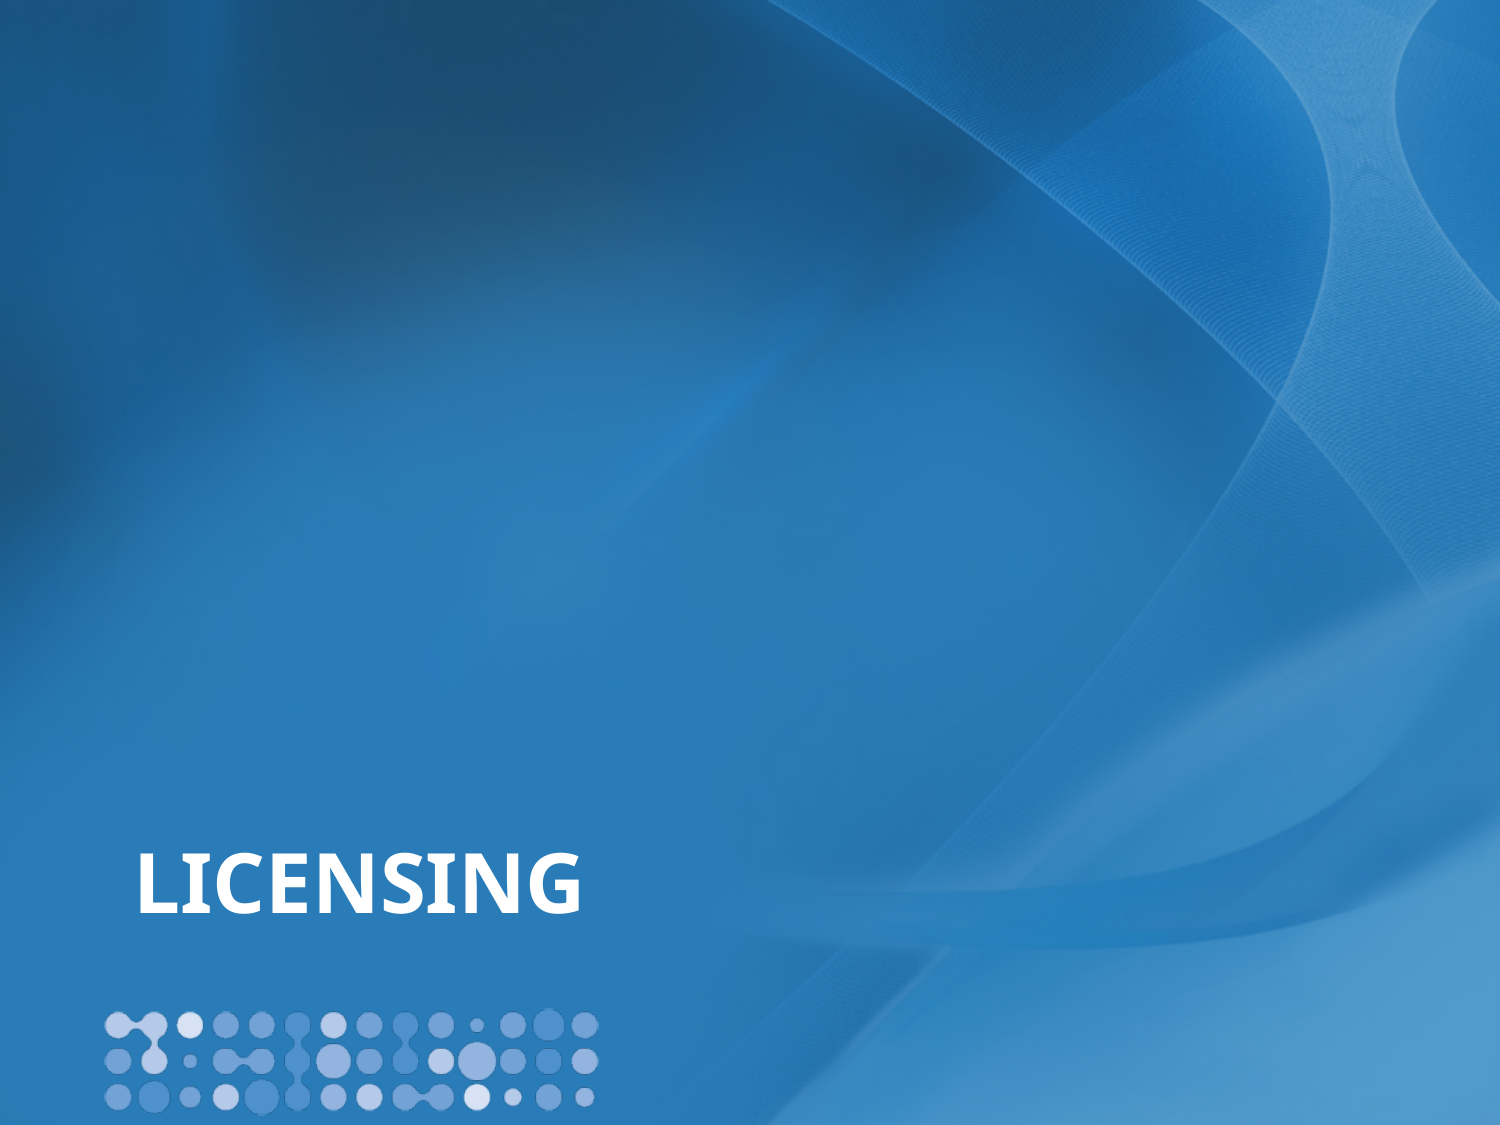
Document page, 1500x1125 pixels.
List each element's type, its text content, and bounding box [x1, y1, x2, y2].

picture [0, 0, 1500, 1125]
title licensing [118, 722, 1394, 947]
